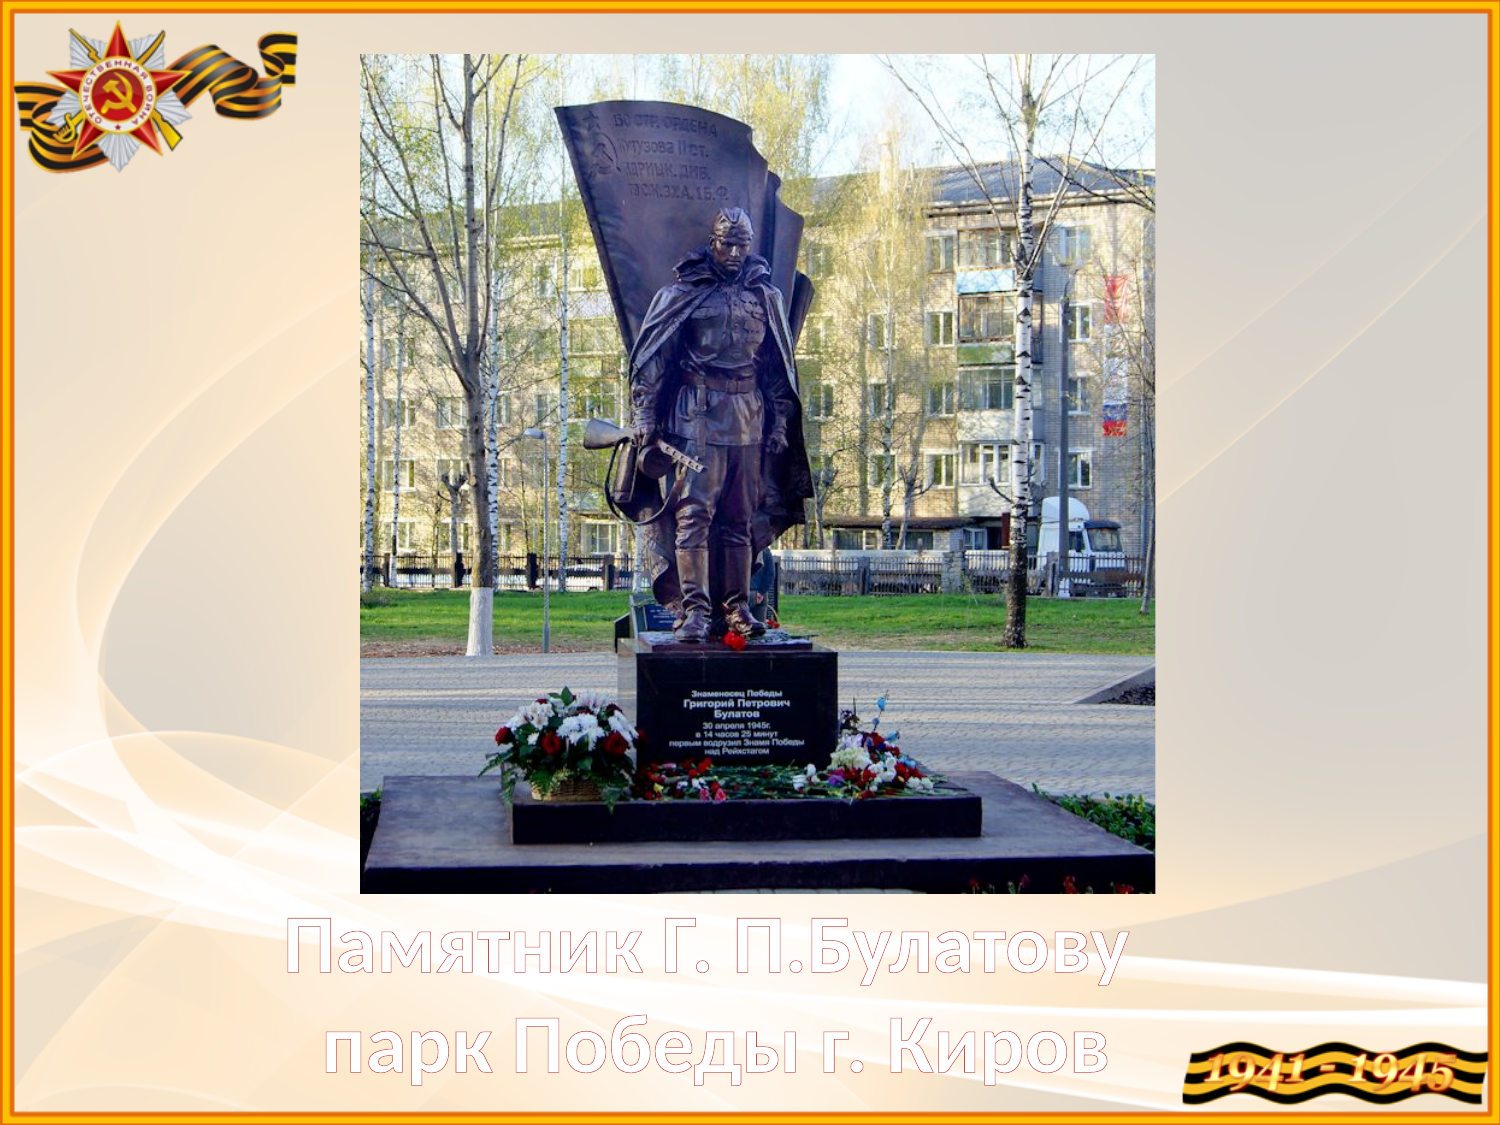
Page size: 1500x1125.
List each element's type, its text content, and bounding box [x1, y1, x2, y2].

picture [0, 0, 1500, 1125]
text_box Памятник Г. П.Булатову парк Победы г. Киров [267, 881, 1165, 1097]
